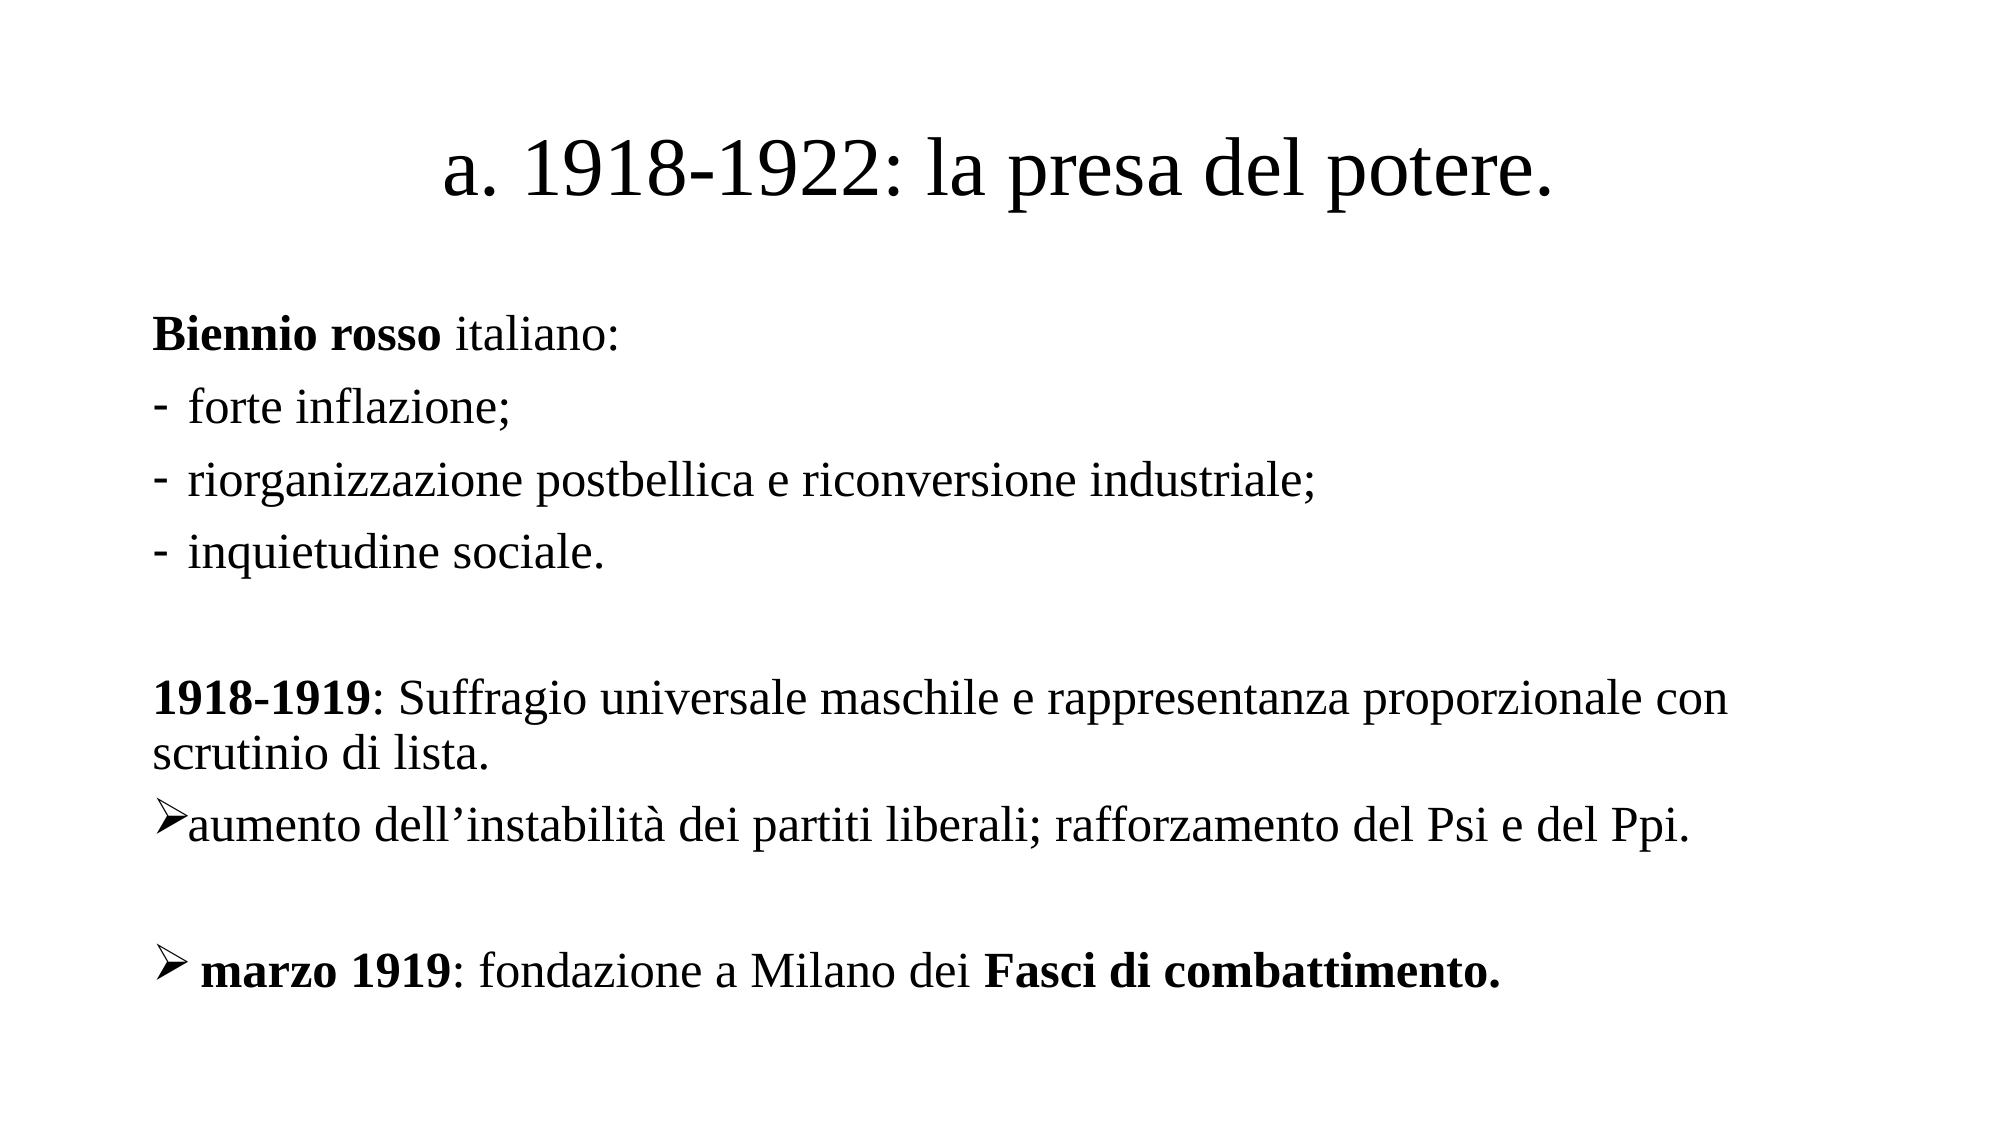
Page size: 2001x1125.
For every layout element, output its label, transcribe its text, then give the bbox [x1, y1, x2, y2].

list Biennio rosso italiano: forte inflazione; riorganizzazione postbellica e riconversione industriale; inquietudine sociale. 1918-1919: Suffragio universale maschile e rappresentanza proporzionale con scrutinio di lista. aumento dell’instabilità dei partiti liberali; rafforzamento del Psi e del Ppi. marzo 1919: fondazione a Milano dei Fasci di combattimento. [137, 299, 1863, 1014]
title a. 1918-1922: la presa del potere. [137, 59, 1863, 278]
